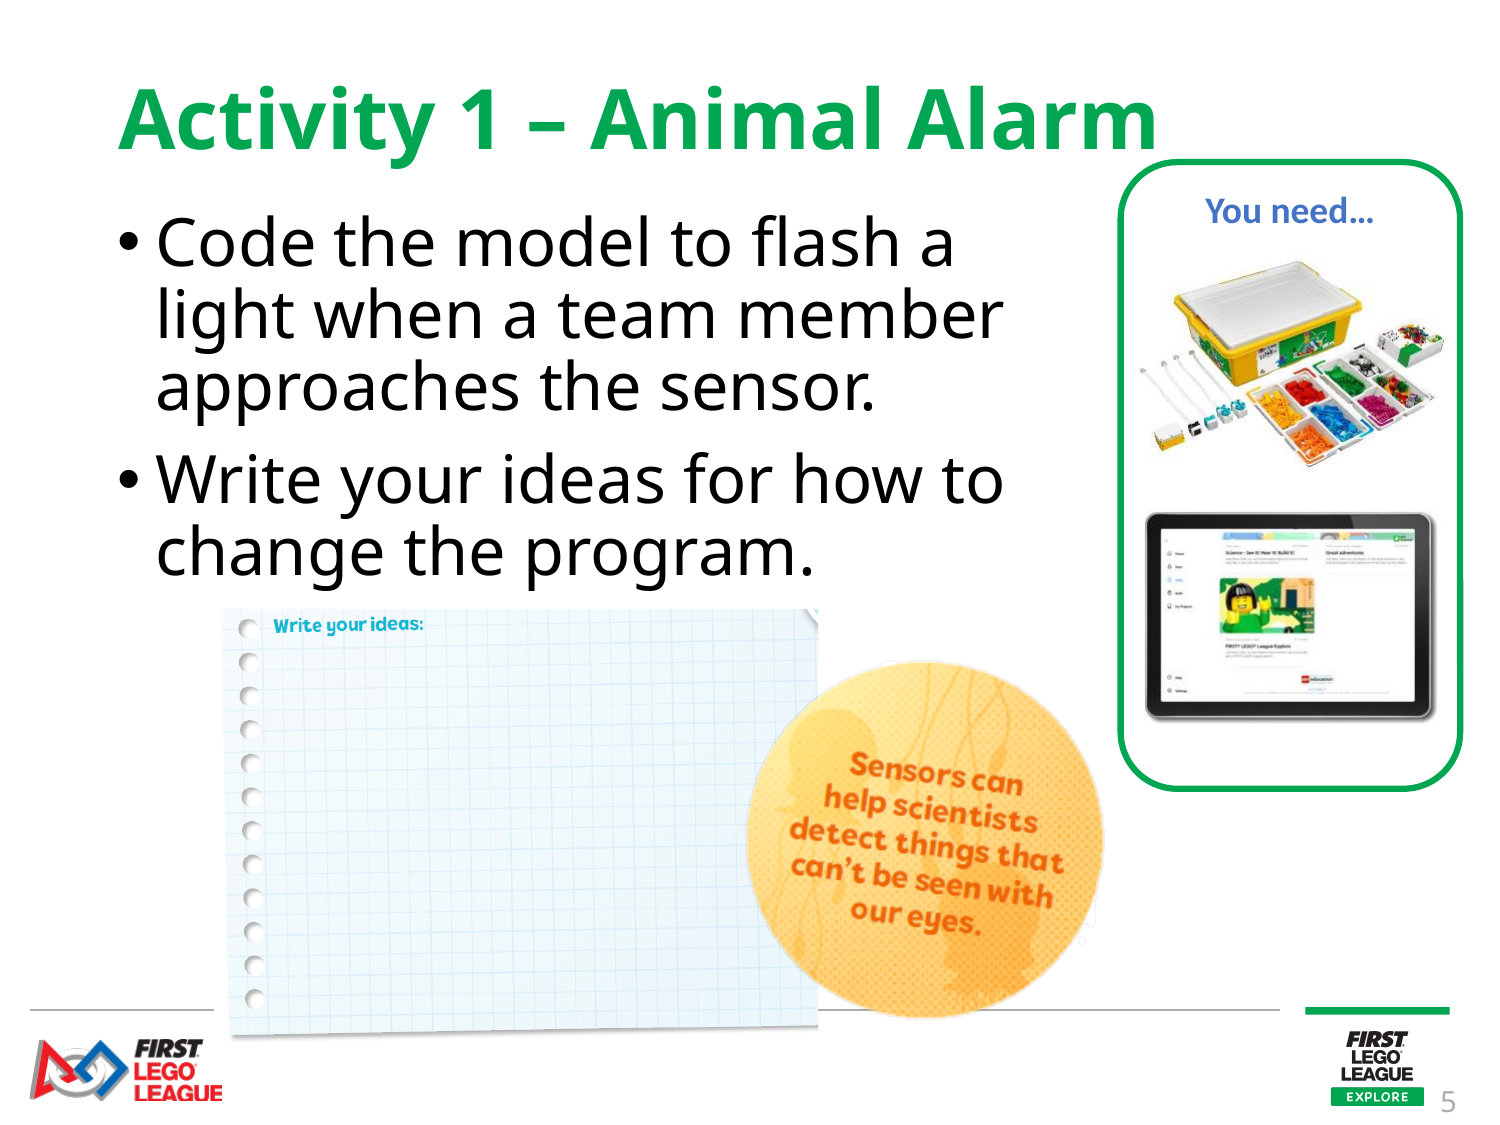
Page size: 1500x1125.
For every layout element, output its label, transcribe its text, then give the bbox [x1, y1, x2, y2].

picture [1134, 255, 1450, 473]
slide_number 5 [1425, 1076, 1484, 1111]
title Activity 1 – Animal Alarm [103, 59, 1397, 185]
list Code the model to flash a light when a team member approaches the sensor. Write your ideas for how to change the program. [103, 201, 1038, 971]
text_box You need… [1119, 161, 1462, 790]
picture [213, 509, 1441, 1077]
